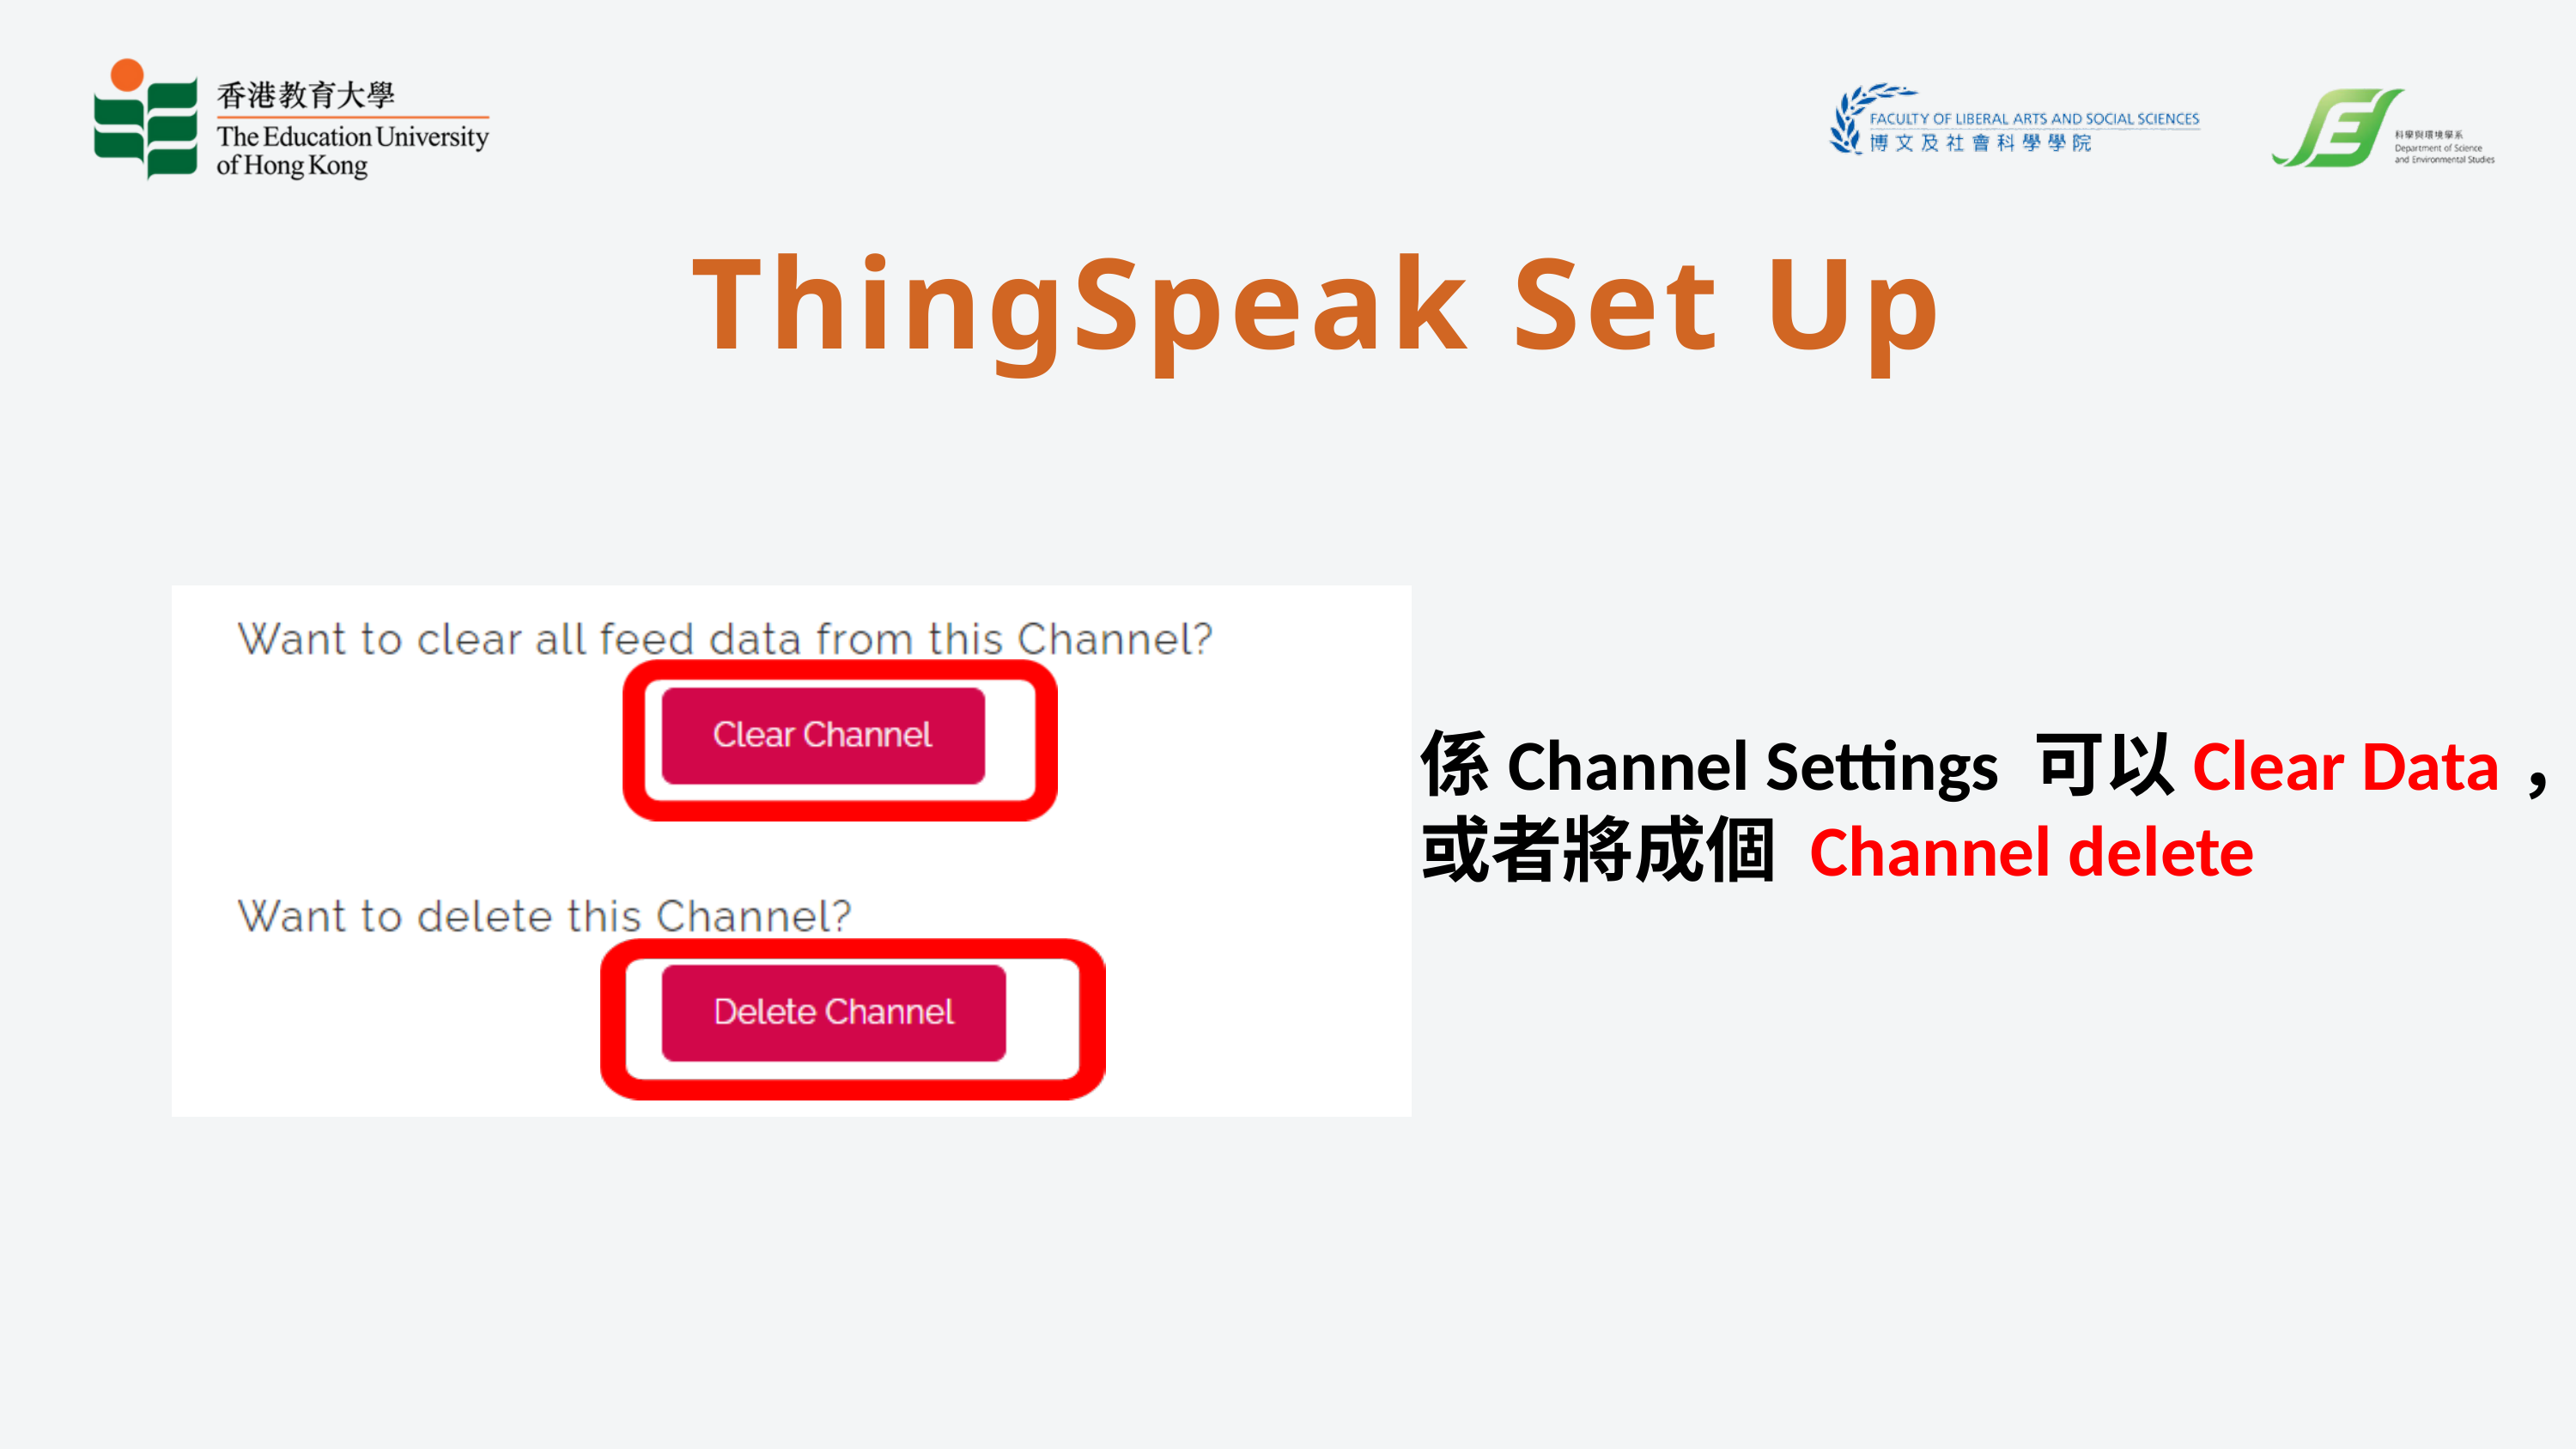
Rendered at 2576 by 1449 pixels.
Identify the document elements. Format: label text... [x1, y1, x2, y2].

text_box [62, 30, 522, 207]
text_box ThingSpeak Set Up [332, 176, 2302, 712]
text_box [2264, 76, 2504, 177]
text_box 係Channel Settings 可以Clear Data， 或者將成個 Channel delete [1415, 712, 2576, 897]
picture [171, 585, 1413, 1118]
text_box [1823, 76, 2207, 160]
